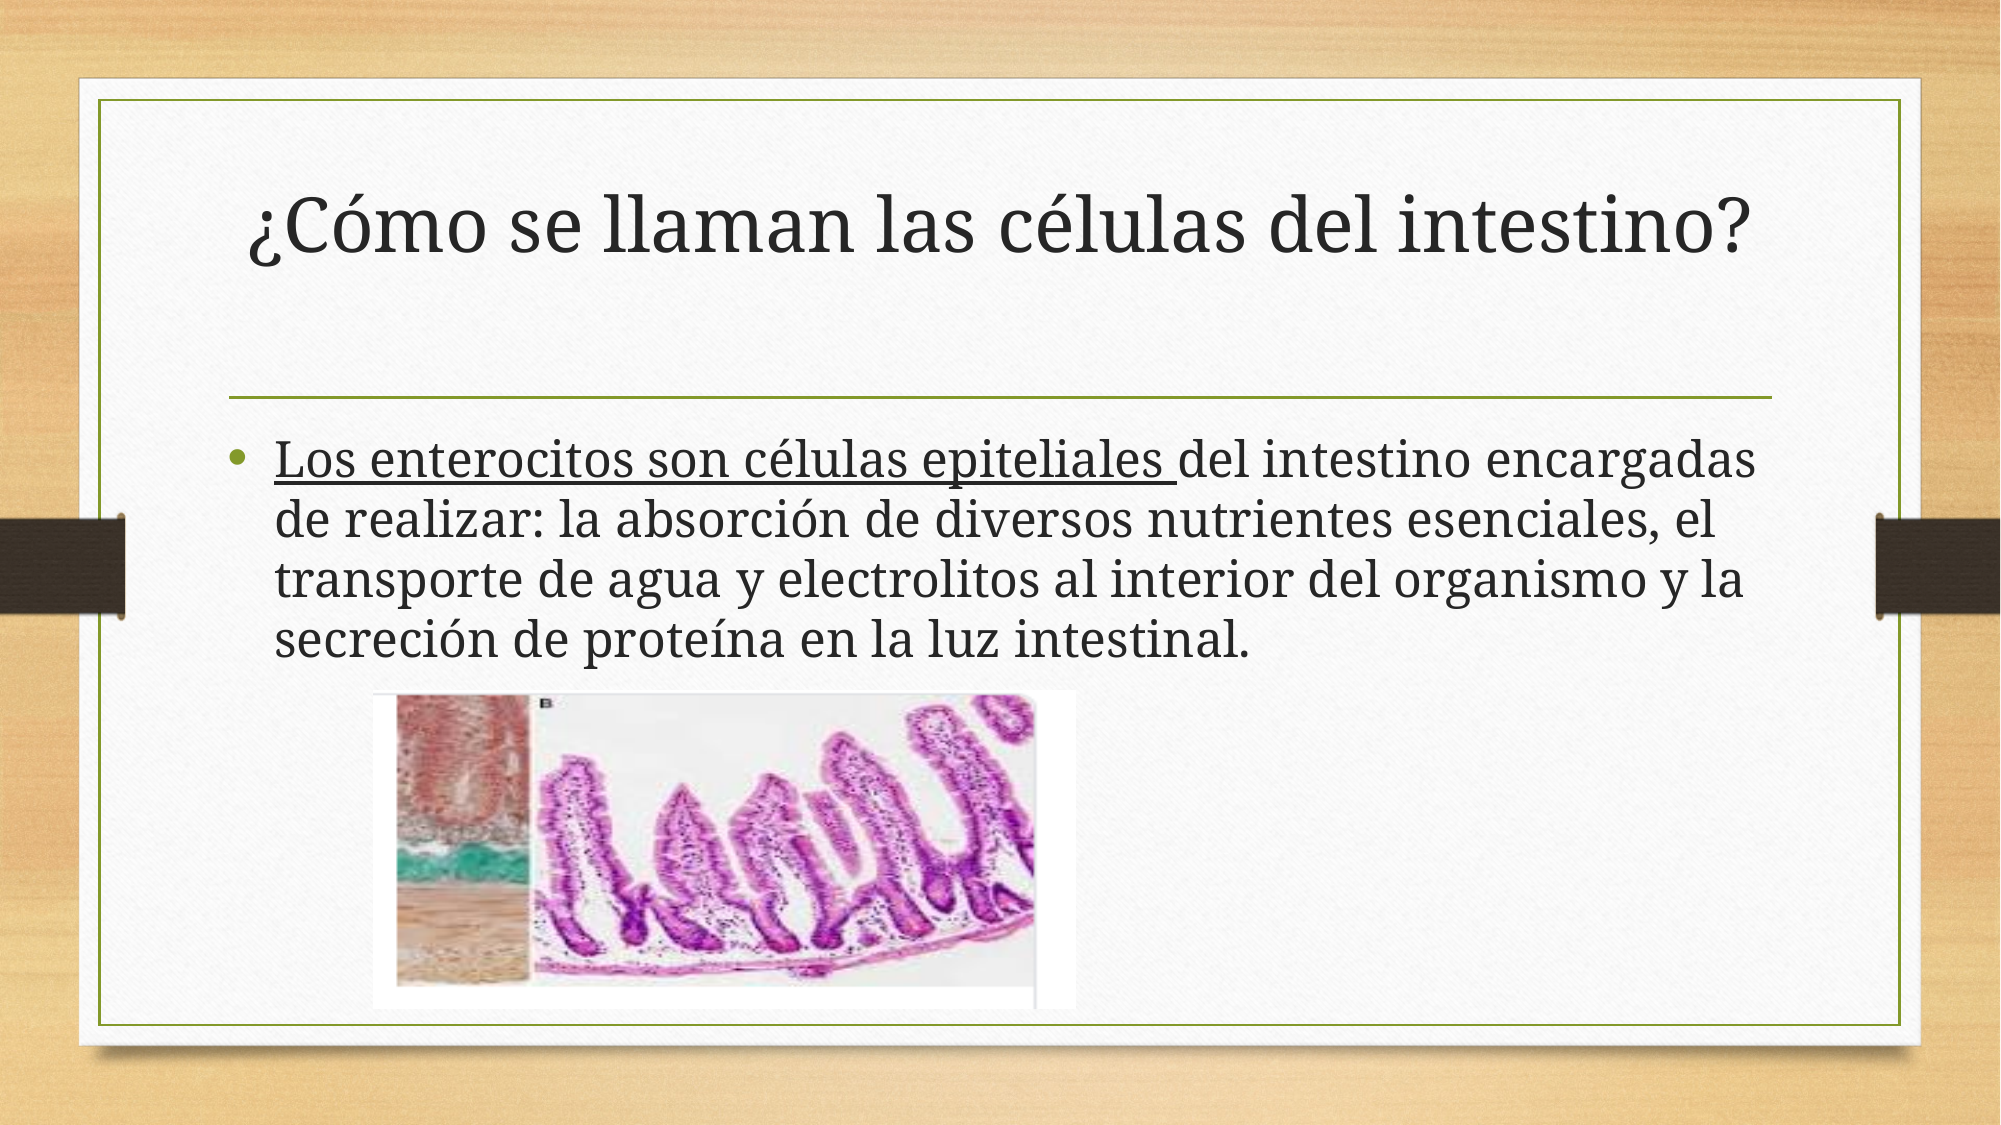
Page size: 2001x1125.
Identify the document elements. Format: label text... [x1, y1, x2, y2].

title ¿Cómo se llaman las células del intestino? [212, 161, 1788, 375]
picture [0, 0, 2001, 1125]
list Los enterocitos son células epiteliales del intestino encargadas de realizar: la absorción de diversos nutrientes esenciales, el transporte de agua y electrolitos al interior del organismo y la secreción de proteína en la luz intestinal. [212, 419, 1788, 964]
